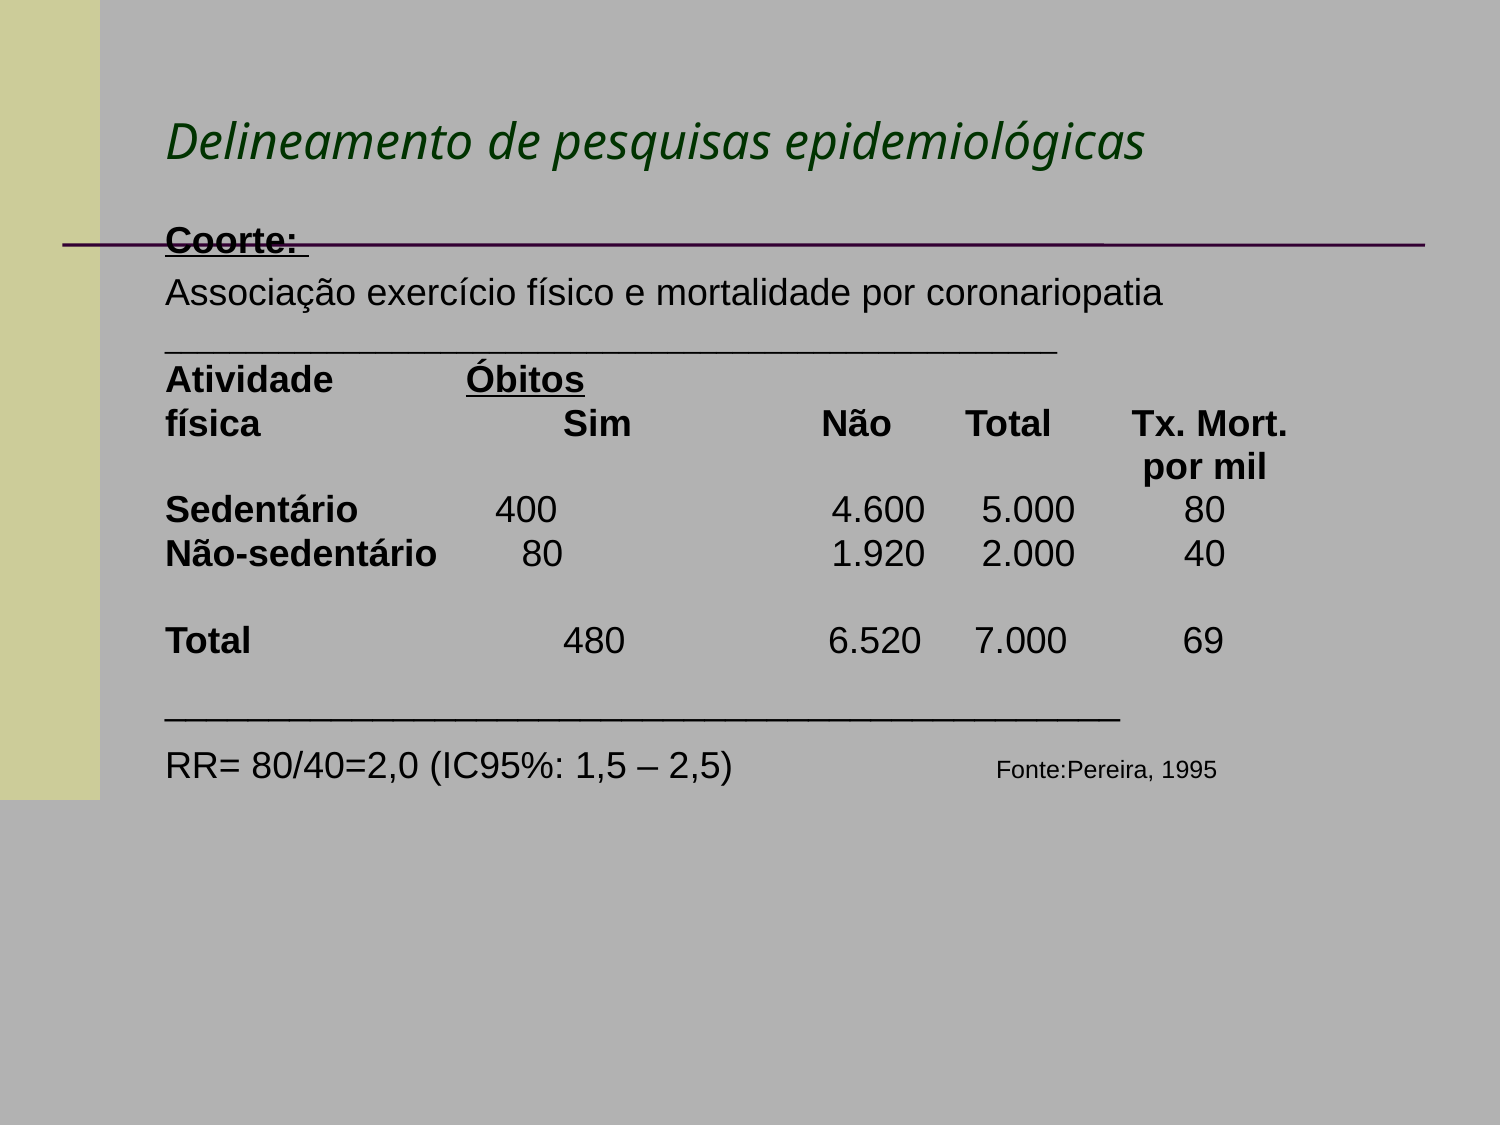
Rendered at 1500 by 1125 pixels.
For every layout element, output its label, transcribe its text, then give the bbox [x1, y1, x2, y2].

list Coorte: Associação exercício físico e mortalidade por coronariopatia _______________________________________________________ Atividade Óbitos física Sim Não Total Tx. Mort. por mil Sedentário 400 4.600 5.000 80 Não-sedentário 80 1.920 2.000 40 Total 480 6.520 7.000 69 ______________________________________________ RR= 80/40=2,0 (IC95%: 1,5 – 2,5) Fonte:Pereira, 1995 [149, 207, 1426, 1006]
title Delineamento de pesquisas epidemiológicas [149, 45, 1426, 207]
